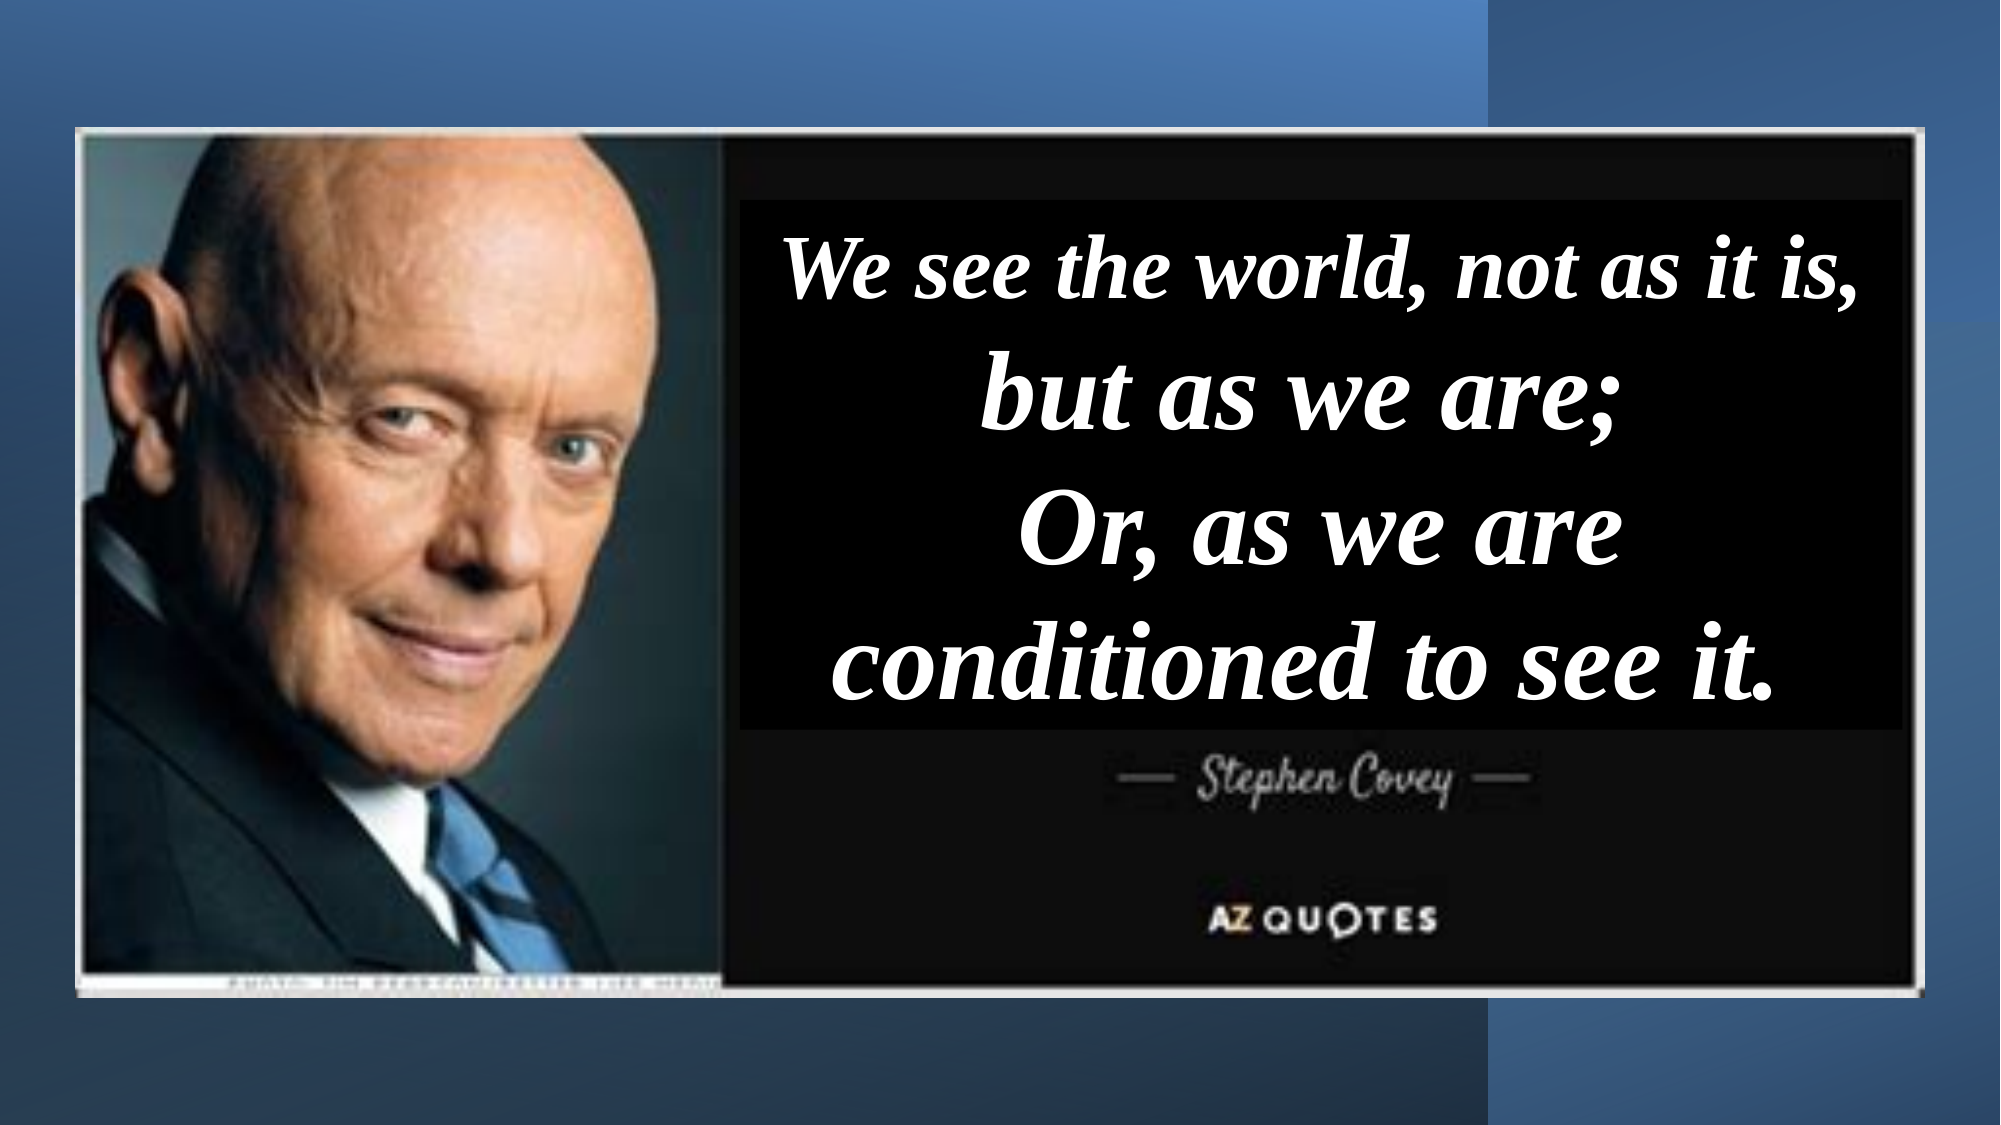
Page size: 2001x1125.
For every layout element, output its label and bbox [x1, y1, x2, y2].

text_box [1490, 0, 2000, 320]
text_box [0, 320, 2000, 1125]
text_box [0, 0, 1490, 320]
picture [74, 127, 1926, 998]
